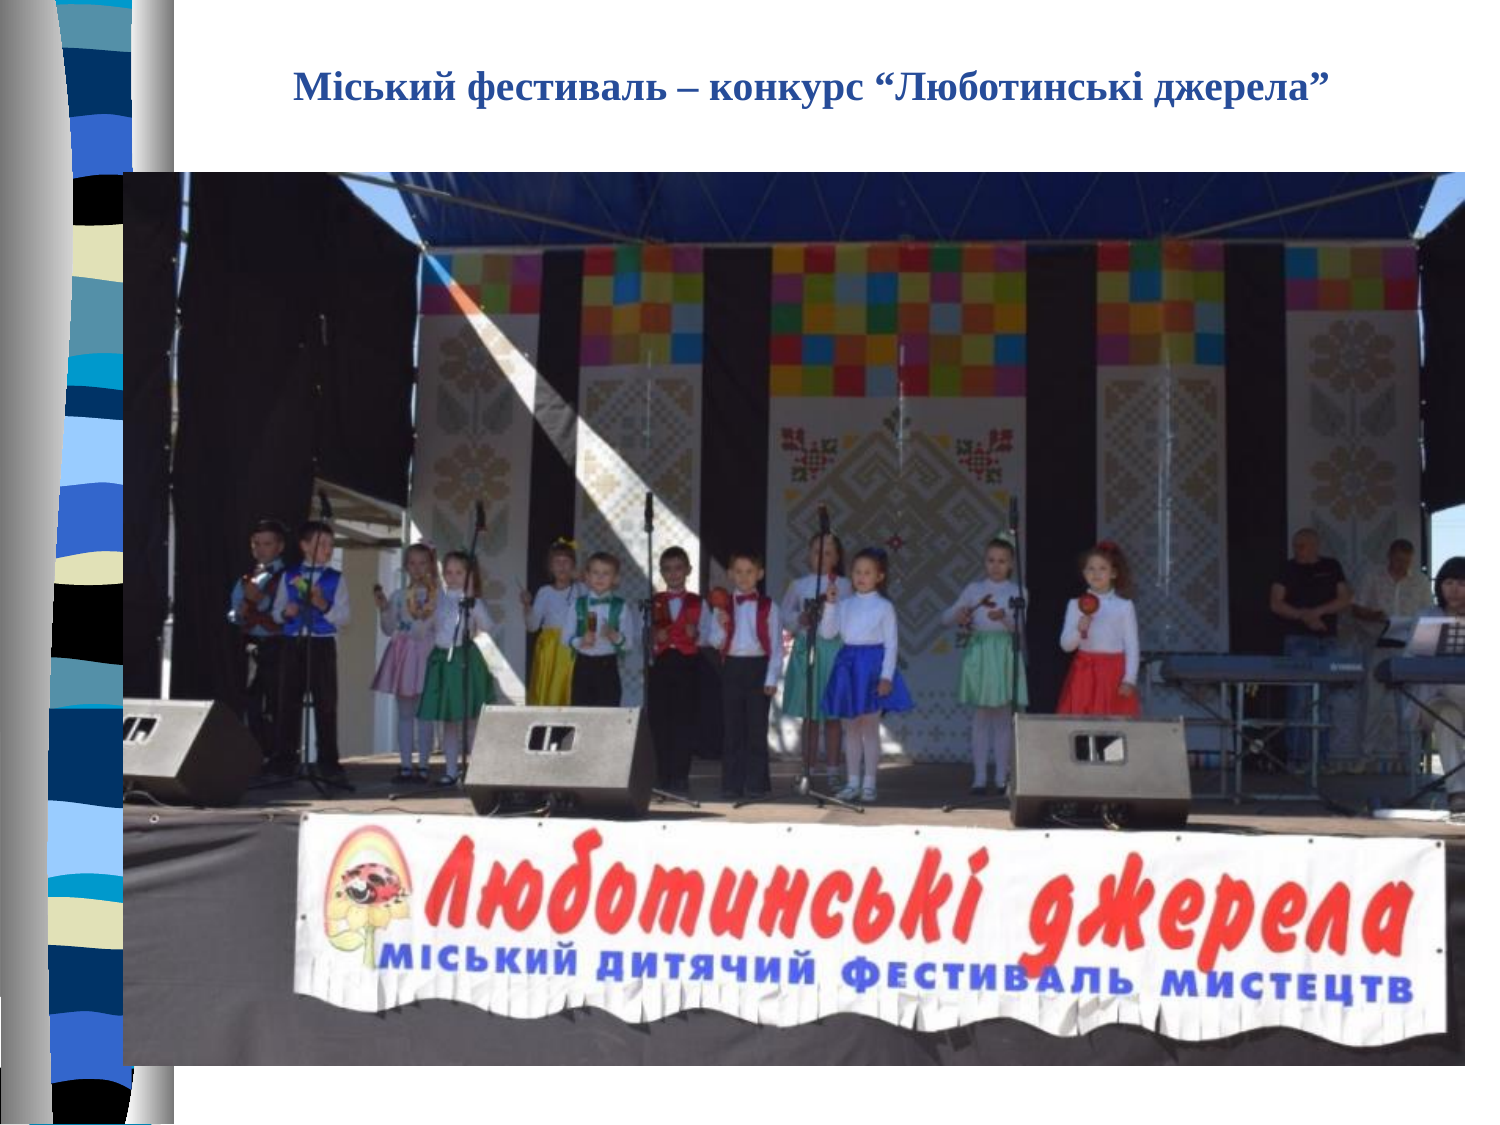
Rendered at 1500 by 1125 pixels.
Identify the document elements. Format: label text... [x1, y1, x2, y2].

picture [123, 172, 1465, 1066]
title Міський фестиваль – конкурс “Люботинські джерела” [123, 31, 1500, 138]
